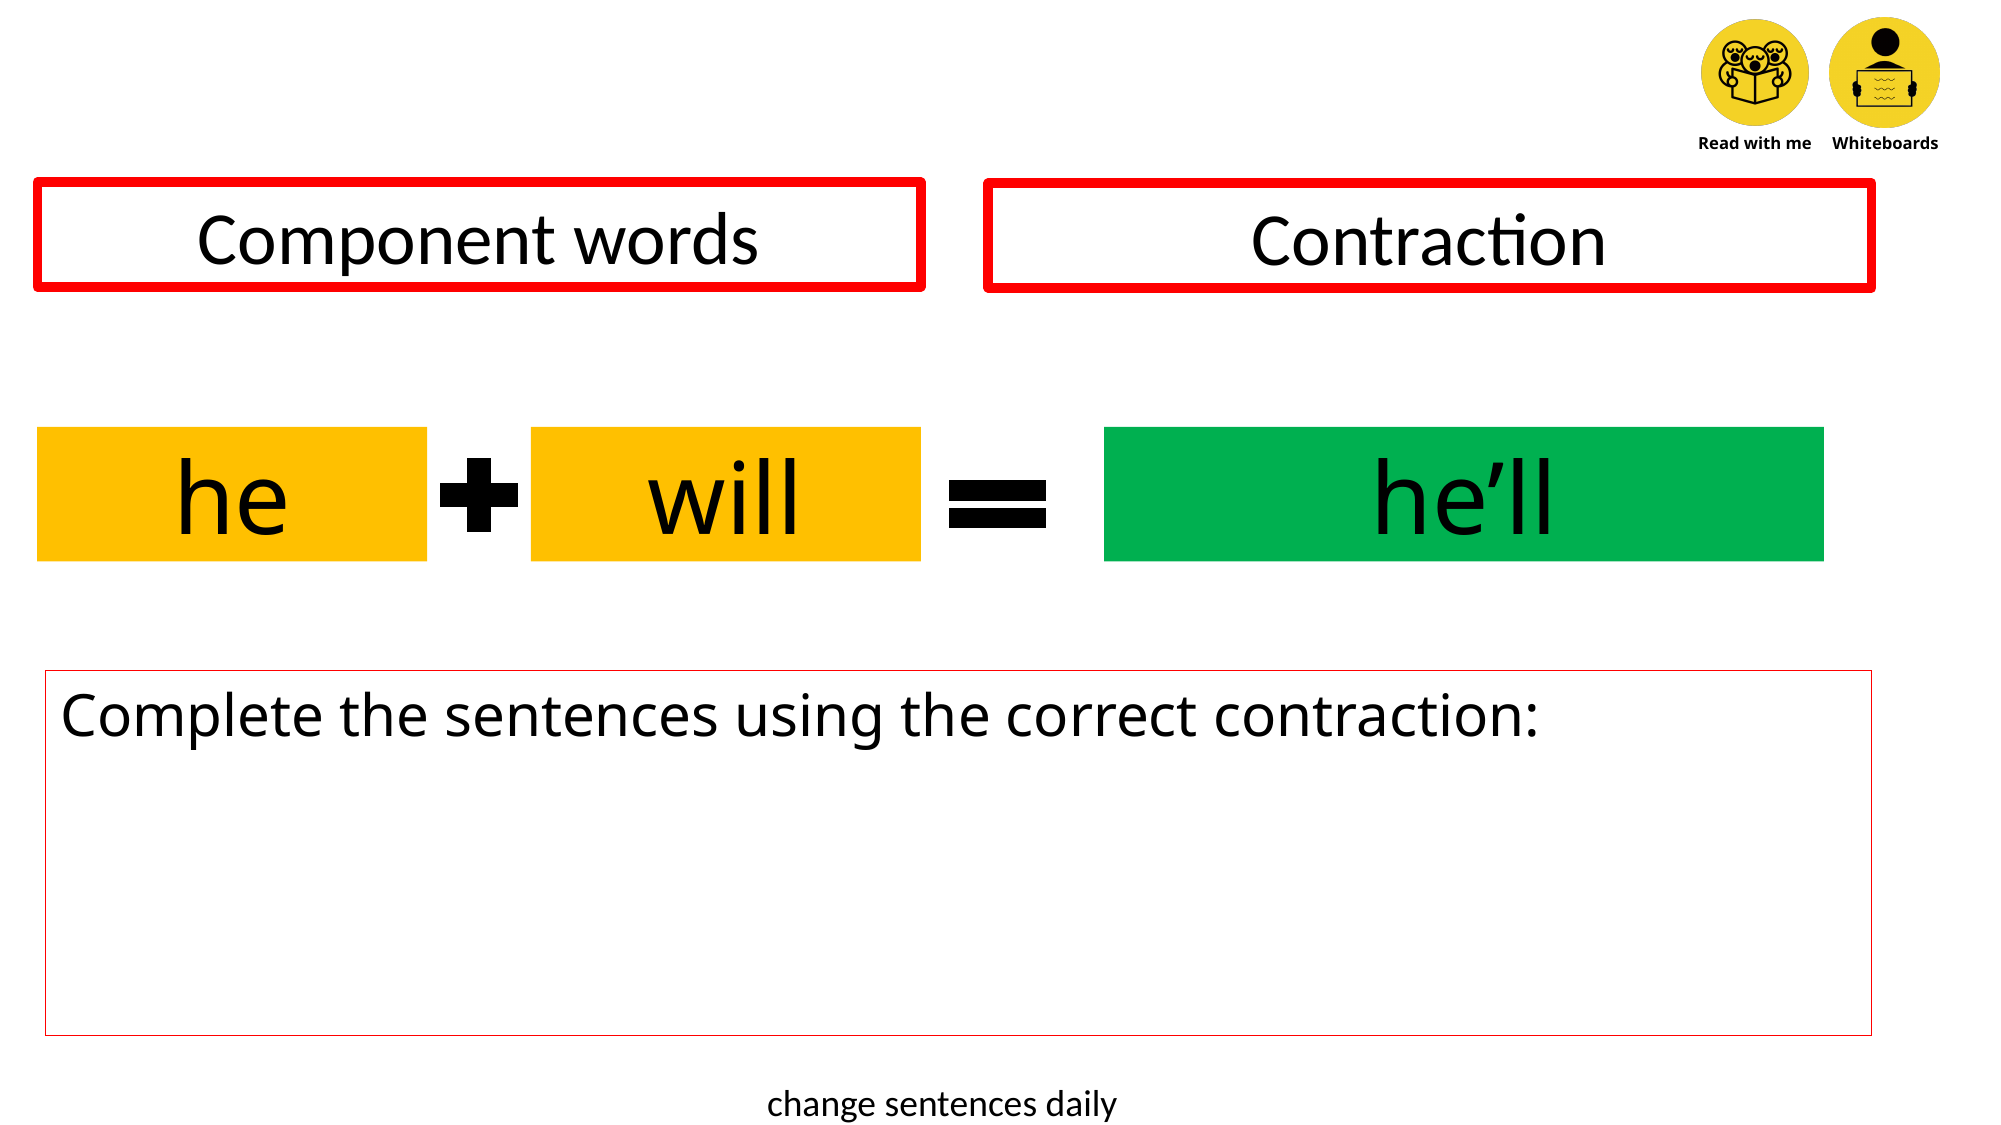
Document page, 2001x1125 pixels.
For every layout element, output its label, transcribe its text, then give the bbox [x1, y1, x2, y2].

text_box he’ll [1104, 426, 1824, 562]
text_box [949, 508, 1046, 528]
text_box Complete the sentences using the correct contraction: [45, 670, 1872, 1036]
text_box he [37, 426, 428, 562]
text_box Read with me [1659, 127, 1789, 167]
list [1699, 17, 1811, 128]
picture [1829, 17, 1940, 128]
text_box [440, 458, 518, 532]
text_box will [530, 426, 921, 562]
text_box Whiteboards [1789, 127, 1982, 167]
text_box Contraction [988, 183, 1872, 288]
text_box [949, 480, 1046, 501]
text_box change sentences daily [752, 1071, 1341, 1125]
text_box Component words [37, 182, 921, 287]
